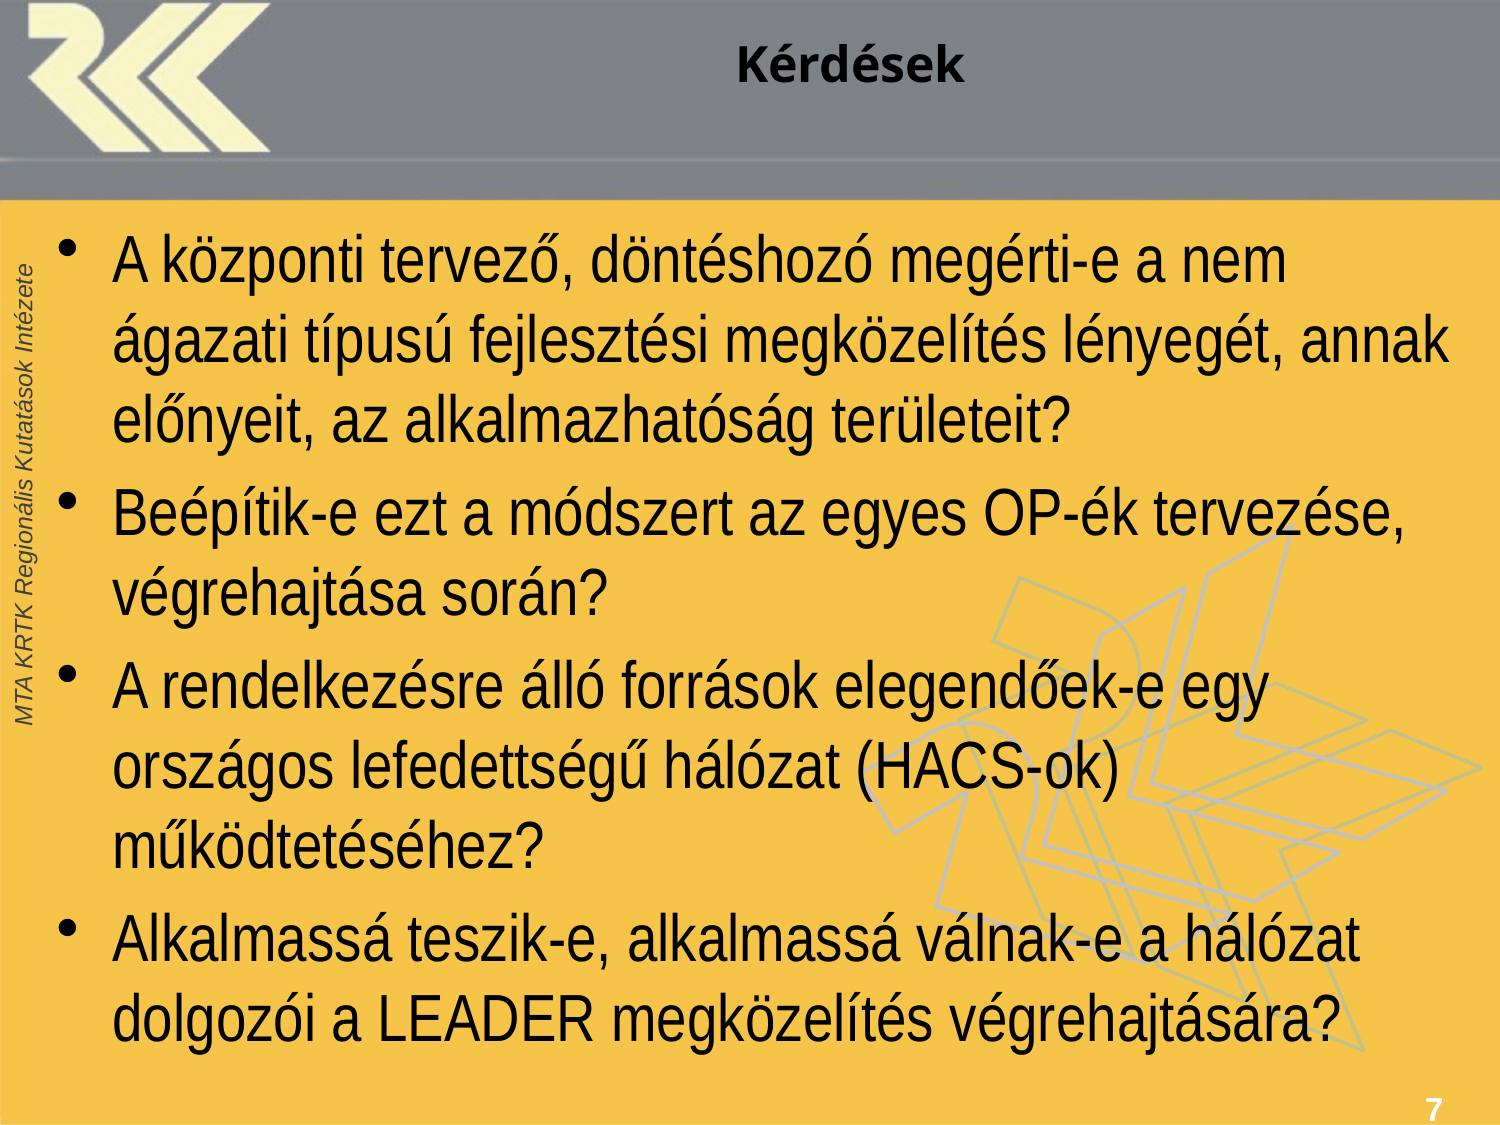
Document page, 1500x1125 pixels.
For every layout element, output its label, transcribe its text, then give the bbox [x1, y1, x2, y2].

list A központi tervező, döntéshozó megérti-e a nem ágazati típusú fejlesztési megközelítés lényegét, annak előnyeit, az alkalmazhatóság területeit? Beépítik-e ezt a módszert az egyes OP-ék tervezése, végrehajtása során? A rendelkezésre álló források elegendőek-e egy országos lefedettségű hálózat (HACS-ok) működtetéséhez? Alkalmassá teszik-e, alkalmassá válnak-e a hálózat dolgozói a LEADER megközelítés végrehajtására? [41, 208, 1483, 1005]
picture [0, 0, 1500, 1125]
slide_number 7 [1108, 1080, 1459, 1122]
title Kérdések [218, 0, 1483, 126]
